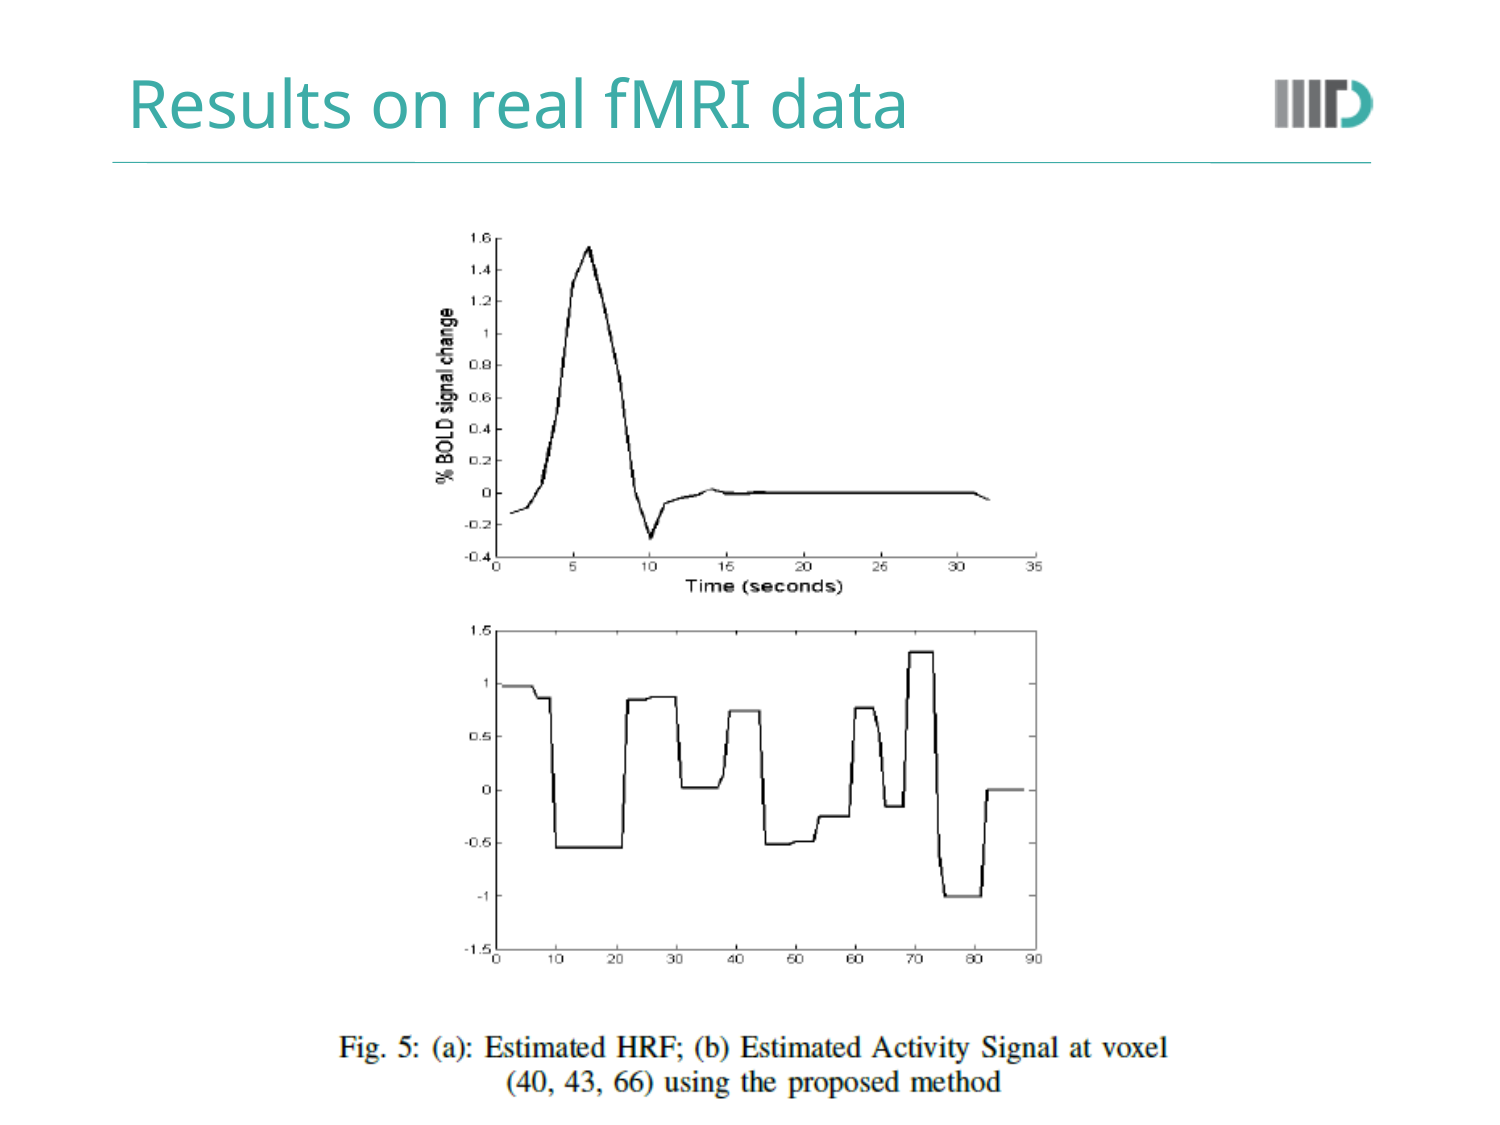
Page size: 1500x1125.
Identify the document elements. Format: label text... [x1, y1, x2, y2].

picture [1256, 67, 1388, 141]
picture [274, 212, 1213, 1125]
title Results on real fMRI data [112, 52, 1236, 163]
